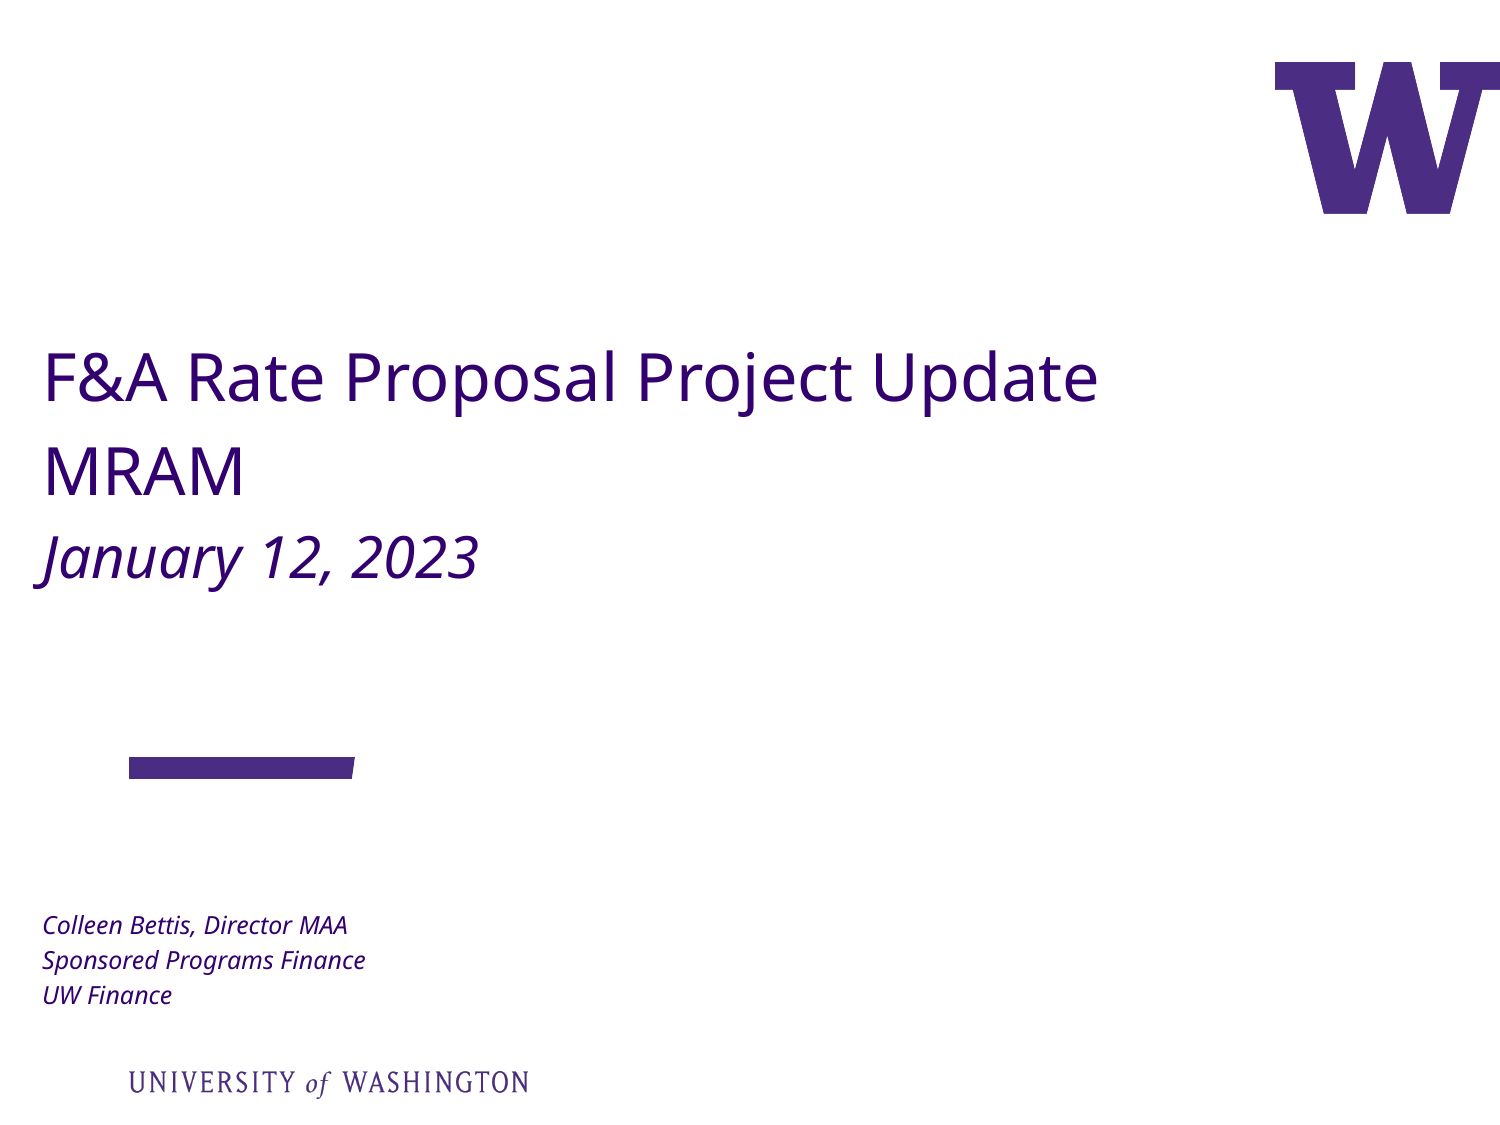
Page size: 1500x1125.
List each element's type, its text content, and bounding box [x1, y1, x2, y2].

picture [129, 1071, 528, 1099]
list F&A Rate Proposal Project Update MRAM January 12, 2023 Colleen Bettis, Director MAA Sponsored Programs Finance UW Finance [26, 327, 1430, 1054]
picture [1275, 62, 1500, 214]
